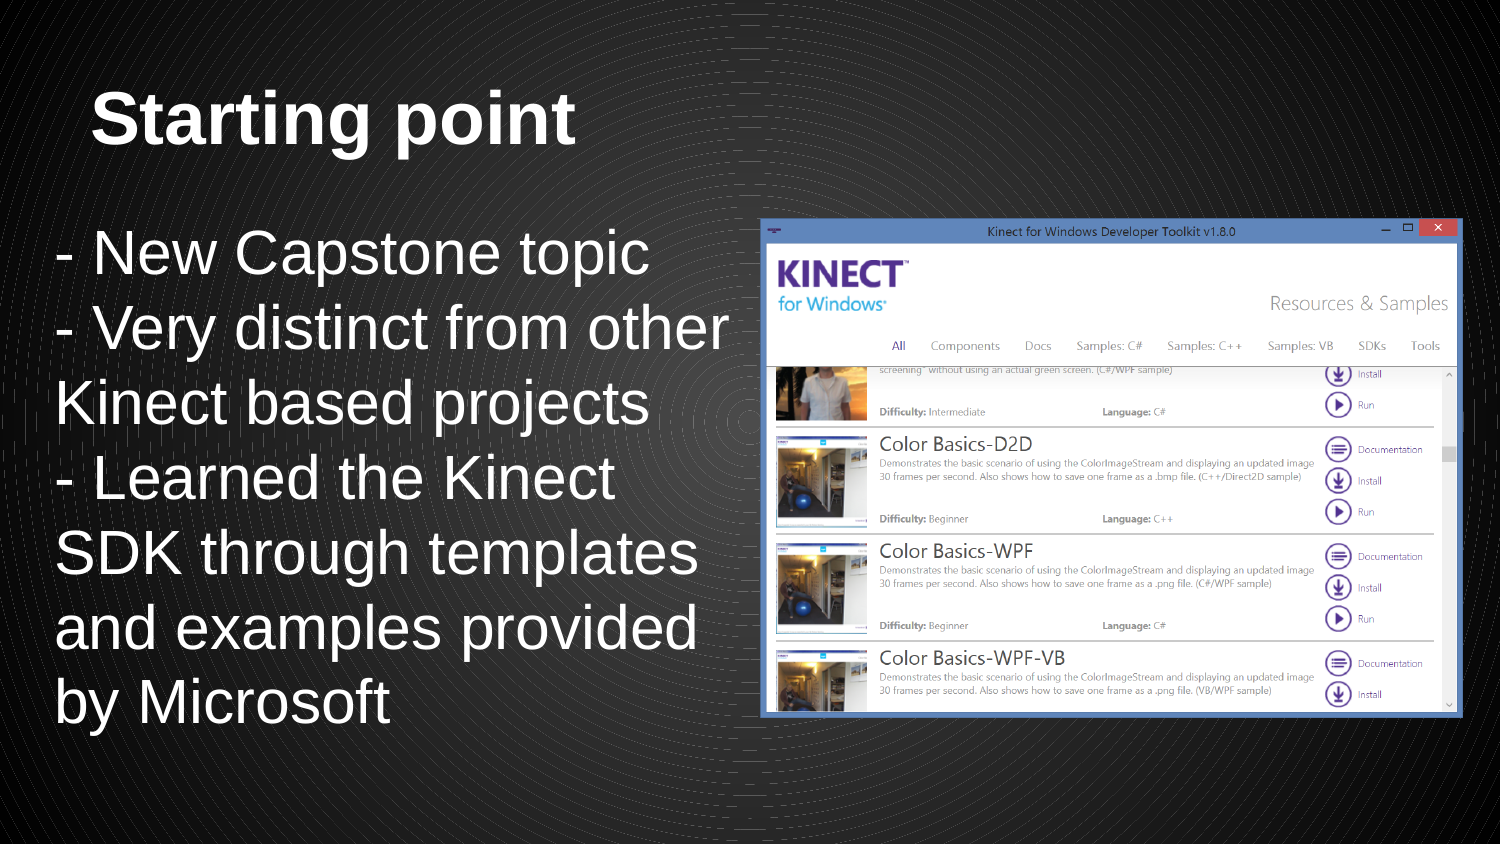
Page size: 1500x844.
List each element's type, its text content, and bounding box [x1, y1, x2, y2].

list - New Capstone topic - Very distinct from other Kinect based projects - Learned the Kinect SDK through templates and examples provided by Microsoft [39, 196, 778, 808]
title Starting point [75, 33, 1425, 175]
picture [760, 218, 1463, 718]
